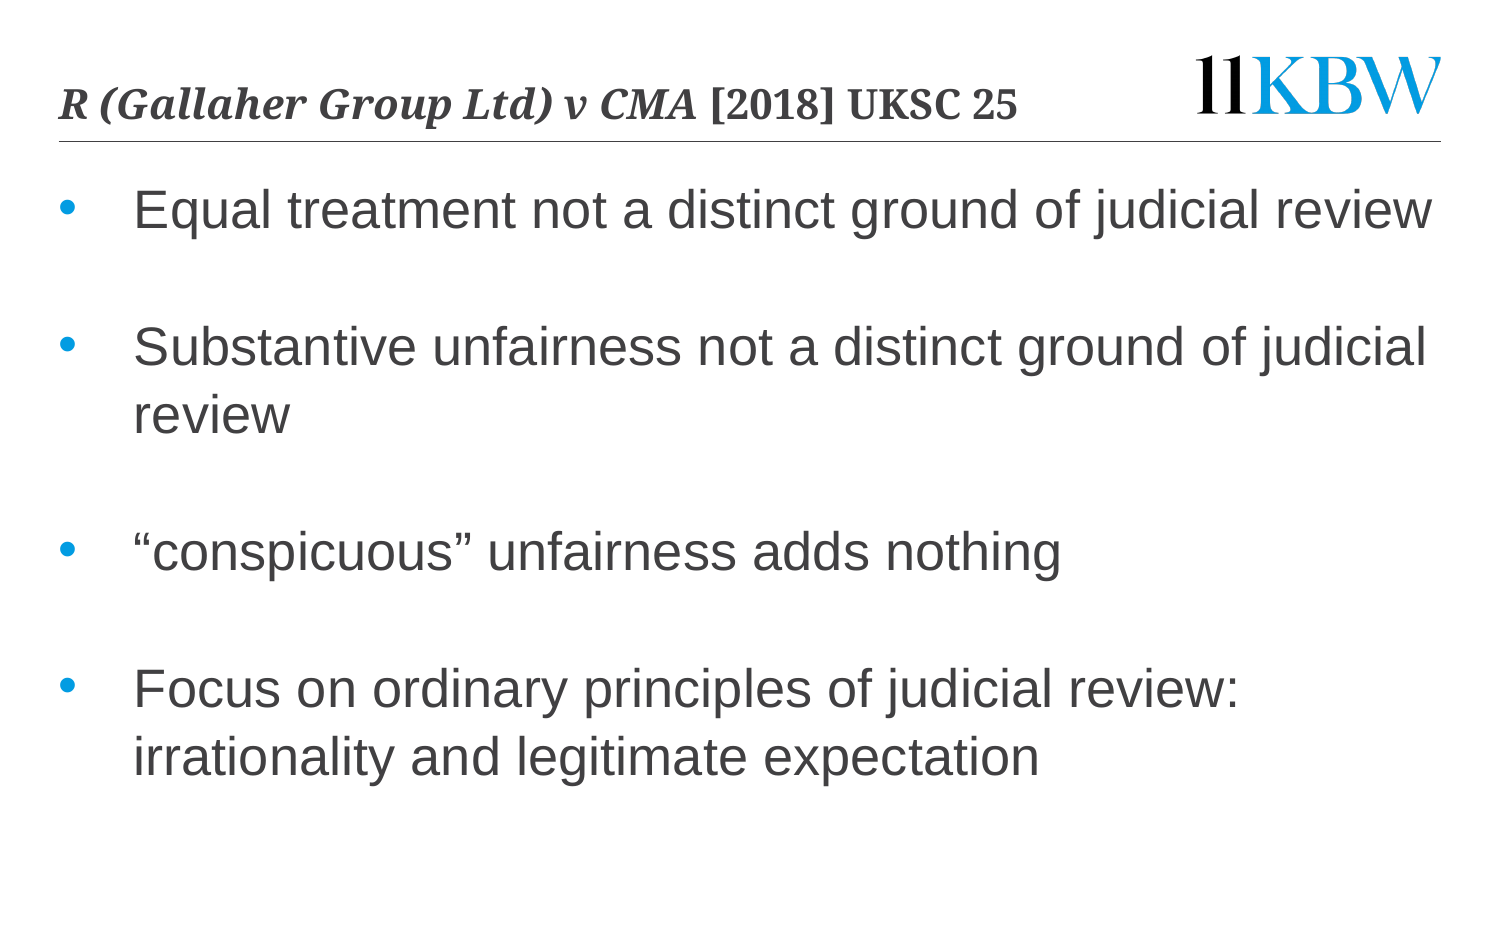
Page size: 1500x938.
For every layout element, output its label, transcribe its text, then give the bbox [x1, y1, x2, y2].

list Equal treatment not a distinct ground of judicial review Substantive unfairness not a distinct ground of judicial review “conspicuous” unfairness adds nothing Focus on ordinary principles of judicial review: irrationality and legitimate expectation [59, 171, 1440, 887]
title R (Gallaher Group Ltd) v CMA [2018] UKSC 25 [58, 77, 1195, 131]
